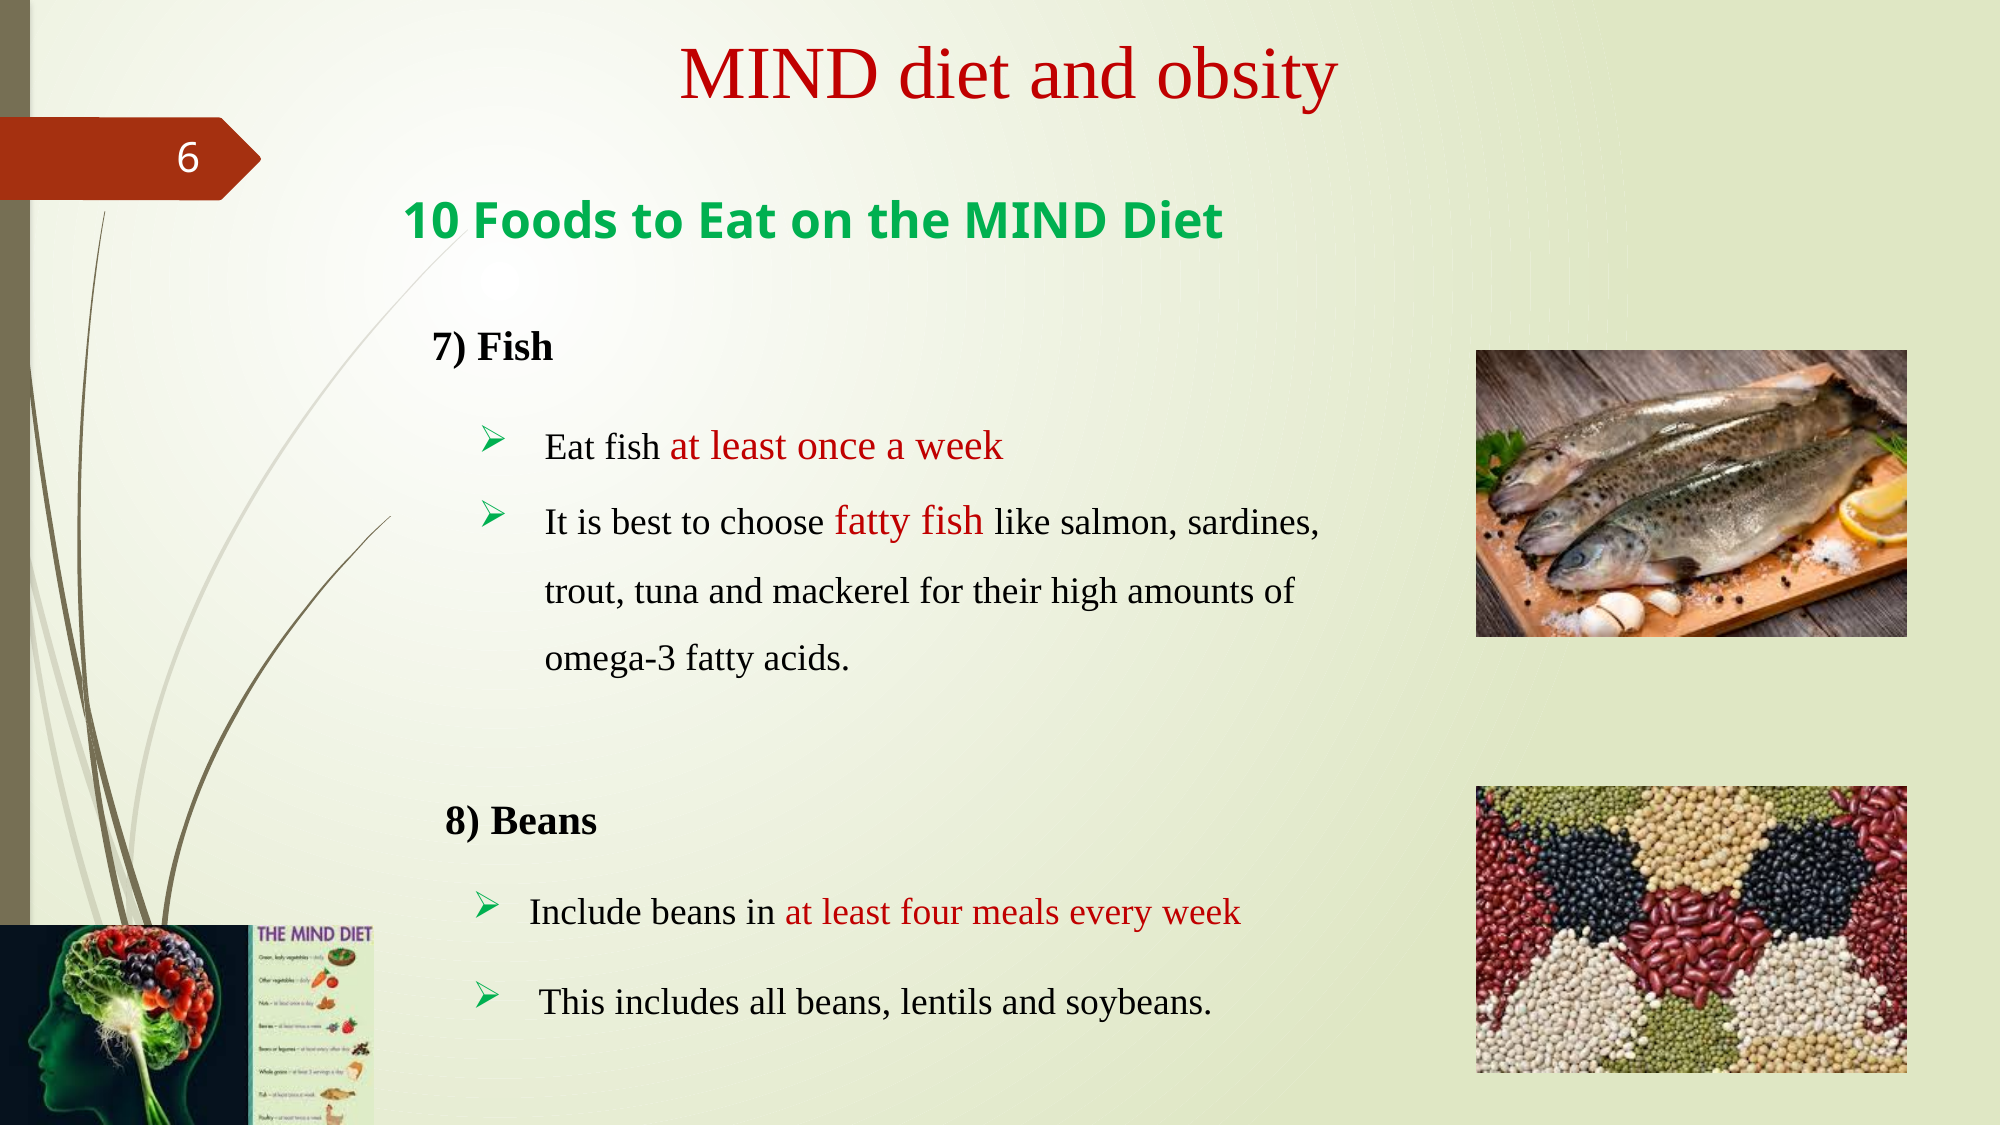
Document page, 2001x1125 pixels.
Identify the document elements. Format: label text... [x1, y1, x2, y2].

text_box 7) Fish Eat fish at least once a week It is best to choose fatty fish like salmon, sardines, trout, tuna and mackerel for their high amounts of omega-3 fatty acids. [416, 310, 1364, 731]
text_box 8) Beans Include beans in at least four meals every week This includes all beans, lentils and soybeans. [430, 735, 1380, 1120]
picture [0, 925, 375, 1125]
picture [1476, 350, 1907, 637]
text_box MIND diet and obsity [259, 15, 1760, 186]
picture [1476, 786, 1907, 1073]
title 10 Foods to Eat on the MIND Diet [387, 180, 1850, 309]
slide_number 6 [87, 129, 216, 190]
